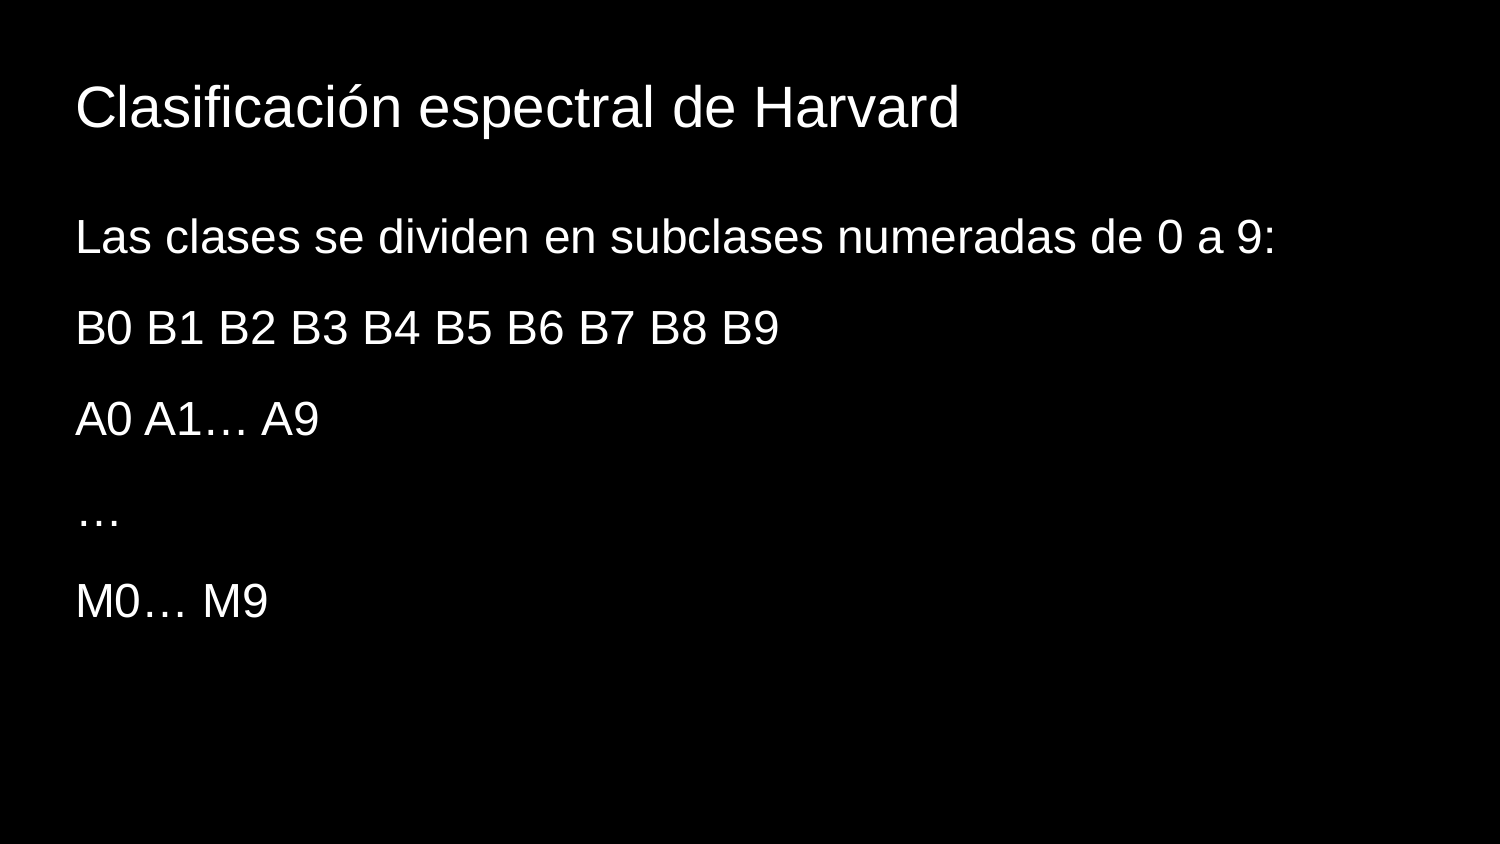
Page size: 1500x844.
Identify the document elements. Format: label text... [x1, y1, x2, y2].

title Clasificación espectral de Harvard [75, 33, 1425, 175]
list Las clases se dividen en subclases numeradas de 0 a 9: B0 B1 B2 B3 B4 B5 B6 B7 B8 B9 A0 A1… A9 … M0… M9 [75, 197, 1425, 713]
